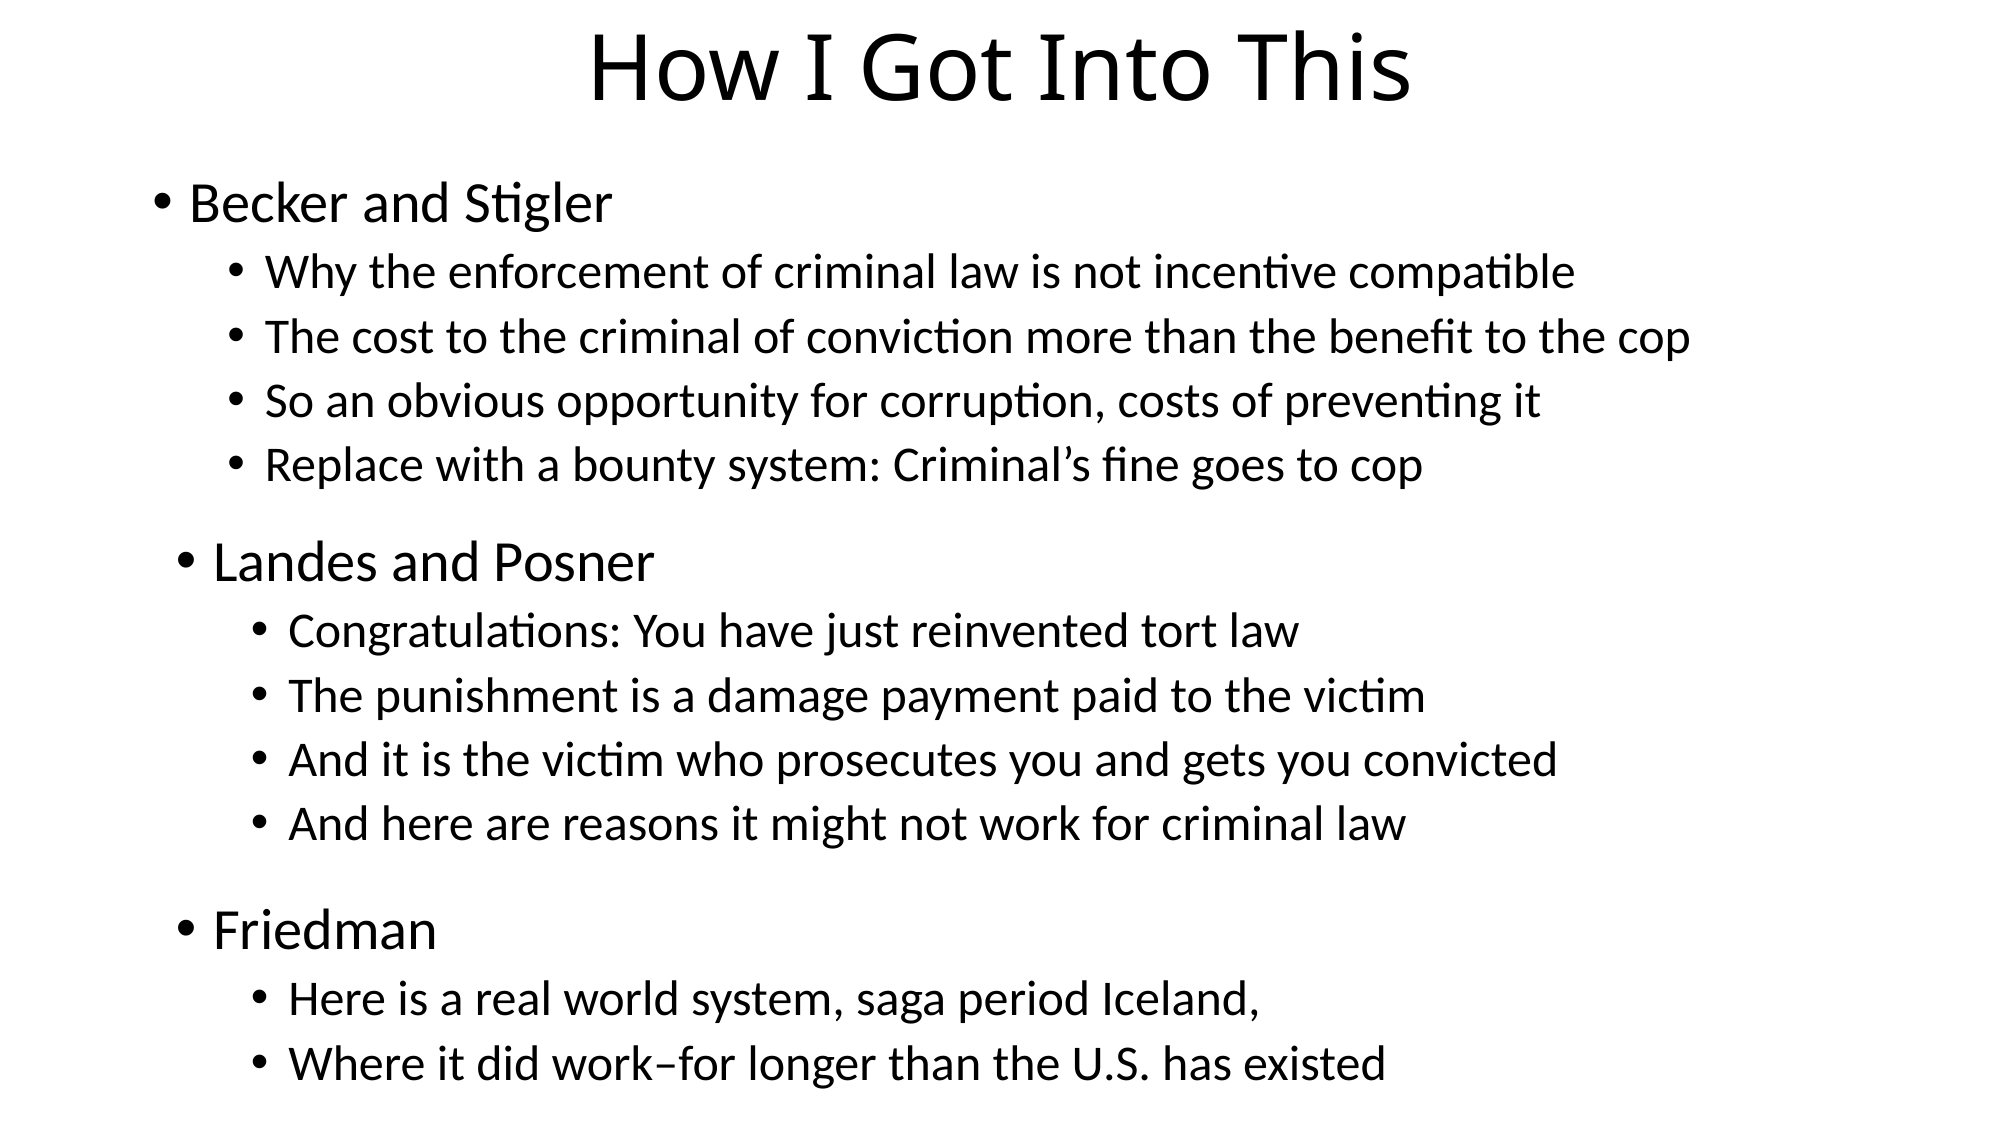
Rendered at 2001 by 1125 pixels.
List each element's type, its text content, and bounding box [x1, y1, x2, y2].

text_box Friedman Here is a real world system, saga period Iceland, Where it did work–for longer than the U.S. has existed [160, 891, 1886, 1057]
list Becker and Stigler Why the enforcement of criminal law is not incentive compatible The cost to the criminal of conviction more than the benefit to the cop So an obvious opportunity for corruption, costs of preventing it Replace with a bounty system: Criminal’s fine goes to cop [137, 164, 1863, 533]
text_box Landes and Posner Congratulations: You have just reinvented tort law The punishment is a damage payment paid to the victim And it is the victim who prosecutes you and gets you convicted And here are reasons it might not work for criminal law [160, 523, 1886, 876]
title How I Got Into This [137, 9, 1863, 132]
